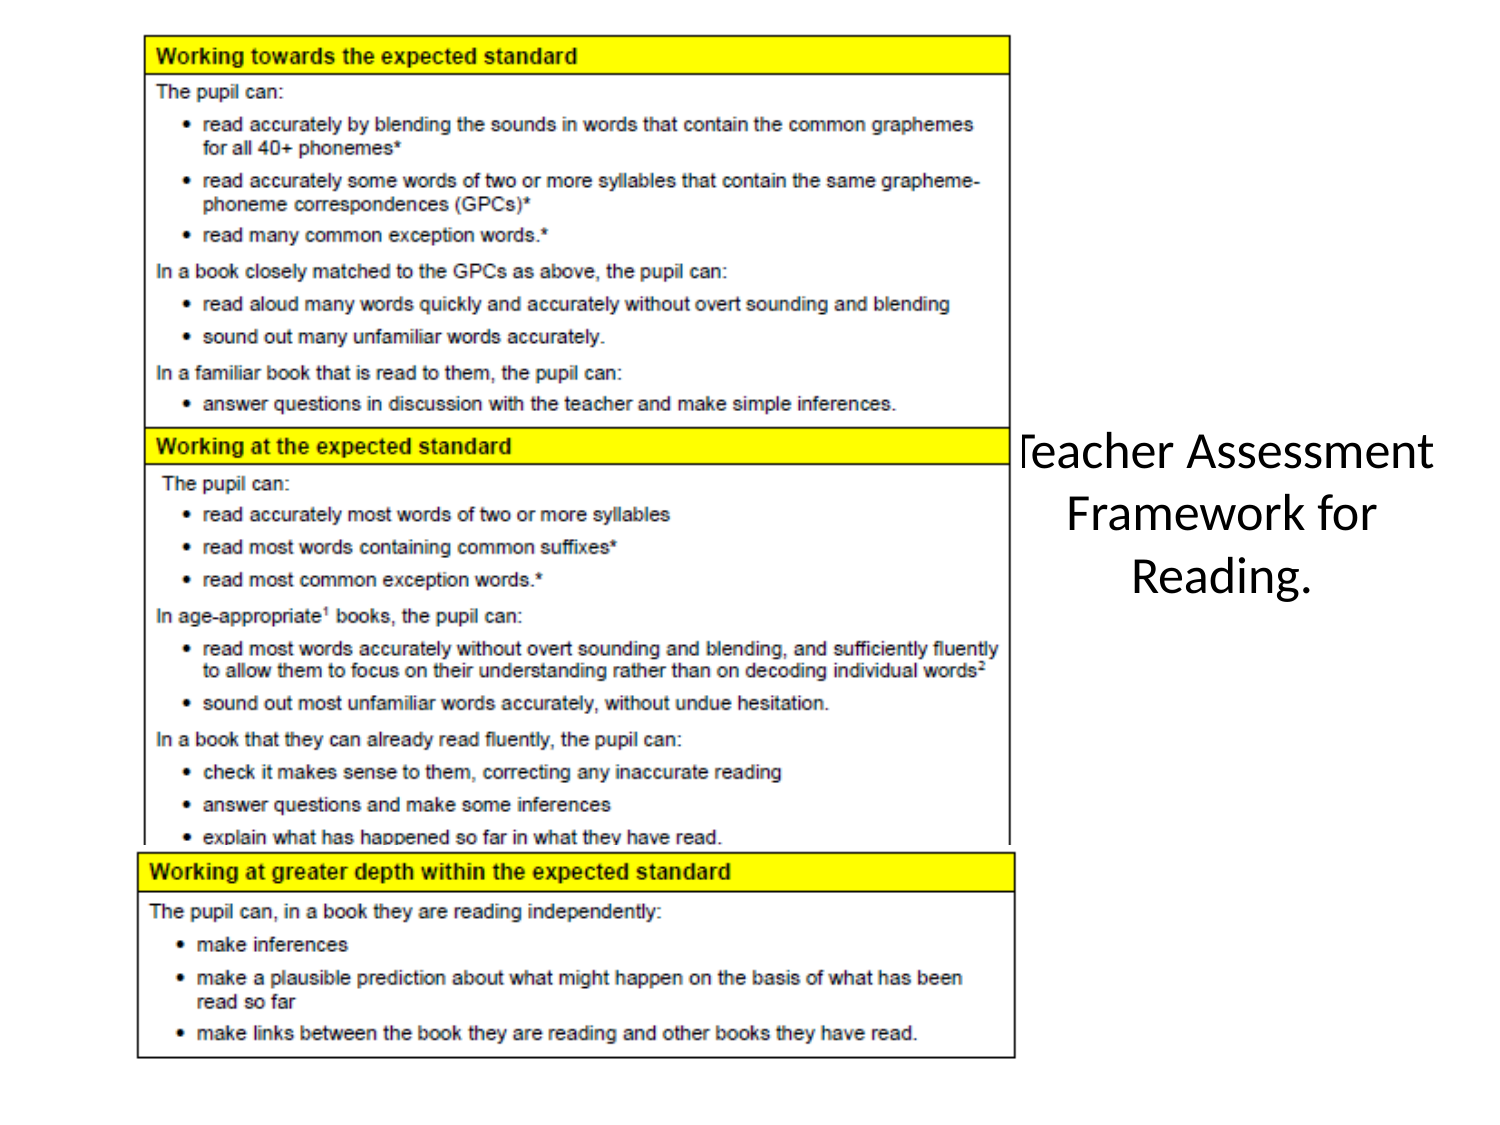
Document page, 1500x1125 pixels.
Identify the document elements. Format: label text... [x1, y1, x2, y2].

text_box Teacher Assessment Framework for Reading. [1025, 408, 1482, 612]
picture [130, 30, 1029, 1071]
